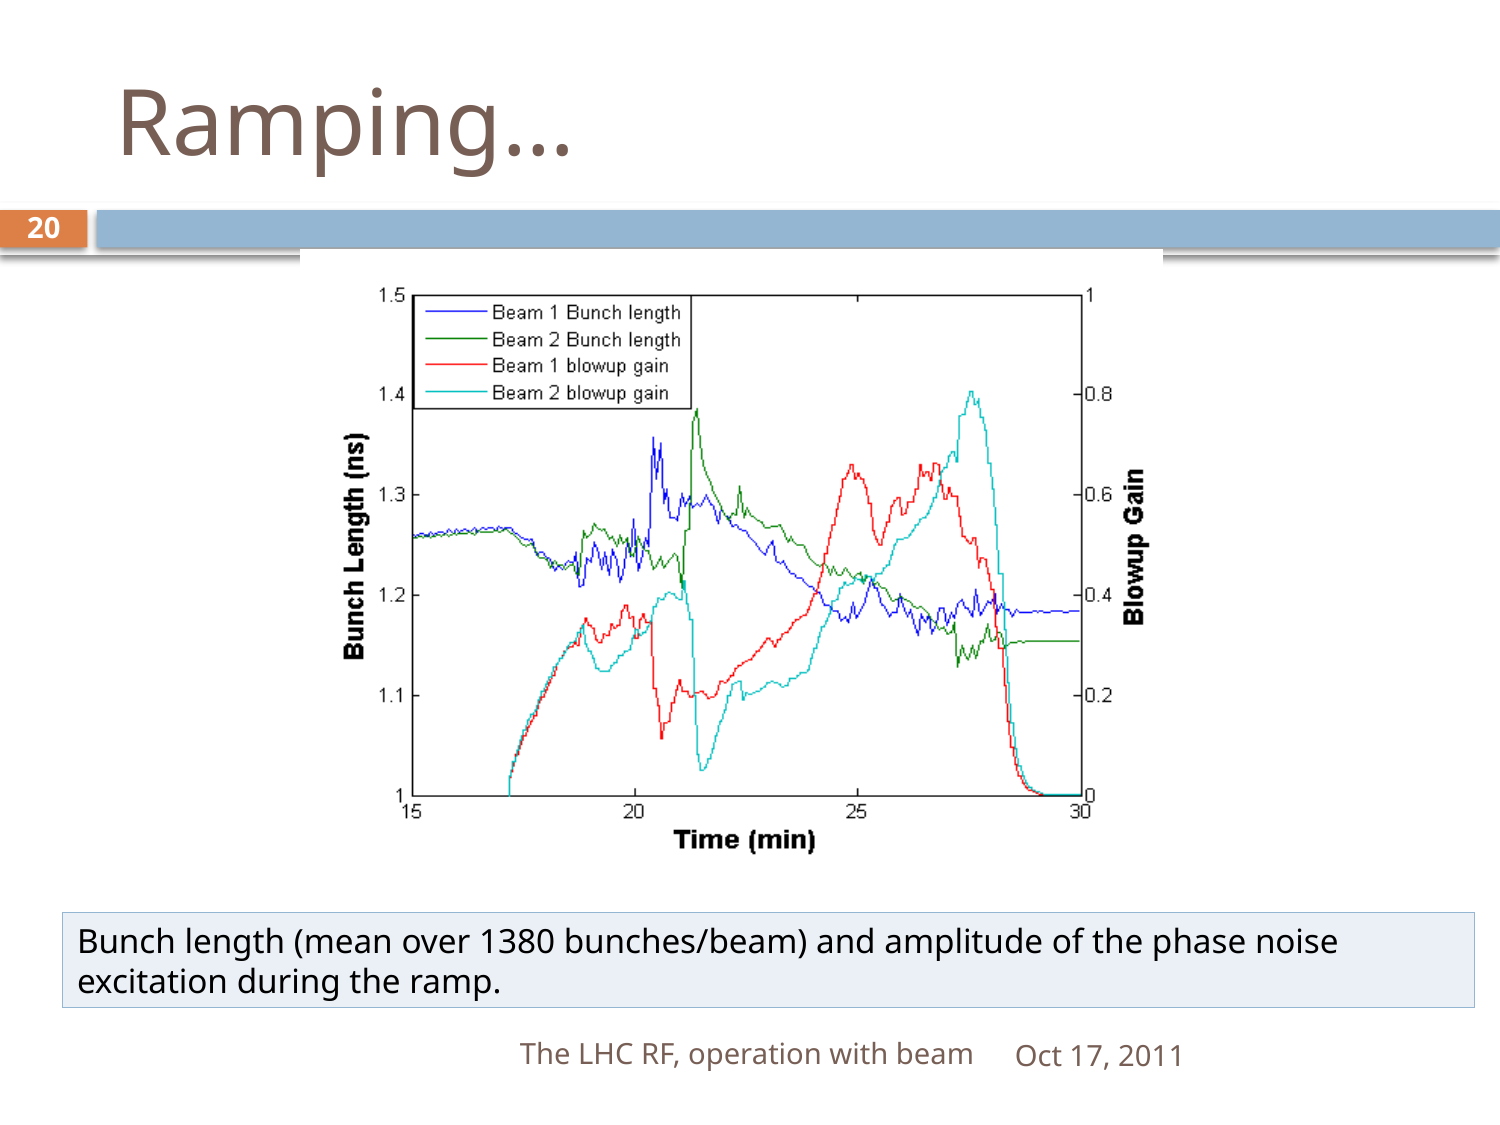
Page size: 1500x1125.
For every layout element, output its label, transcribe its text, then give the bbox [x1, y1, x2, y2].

slide_number 20 [0, 208, 88, 249]
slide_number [999, 1025, 1438, 1085]
footer The LHC RF, operation with beam [99, 1024, 990, 1085]
picture [299, 249, 1163, 863]
title Ramping… [100, 37, 1438, 200]
text_box Bunch length (mean over 1380 bunches/beam) and amplitude of the phase noise excitation during the ramp. [62, 912, 1475, 1008]
